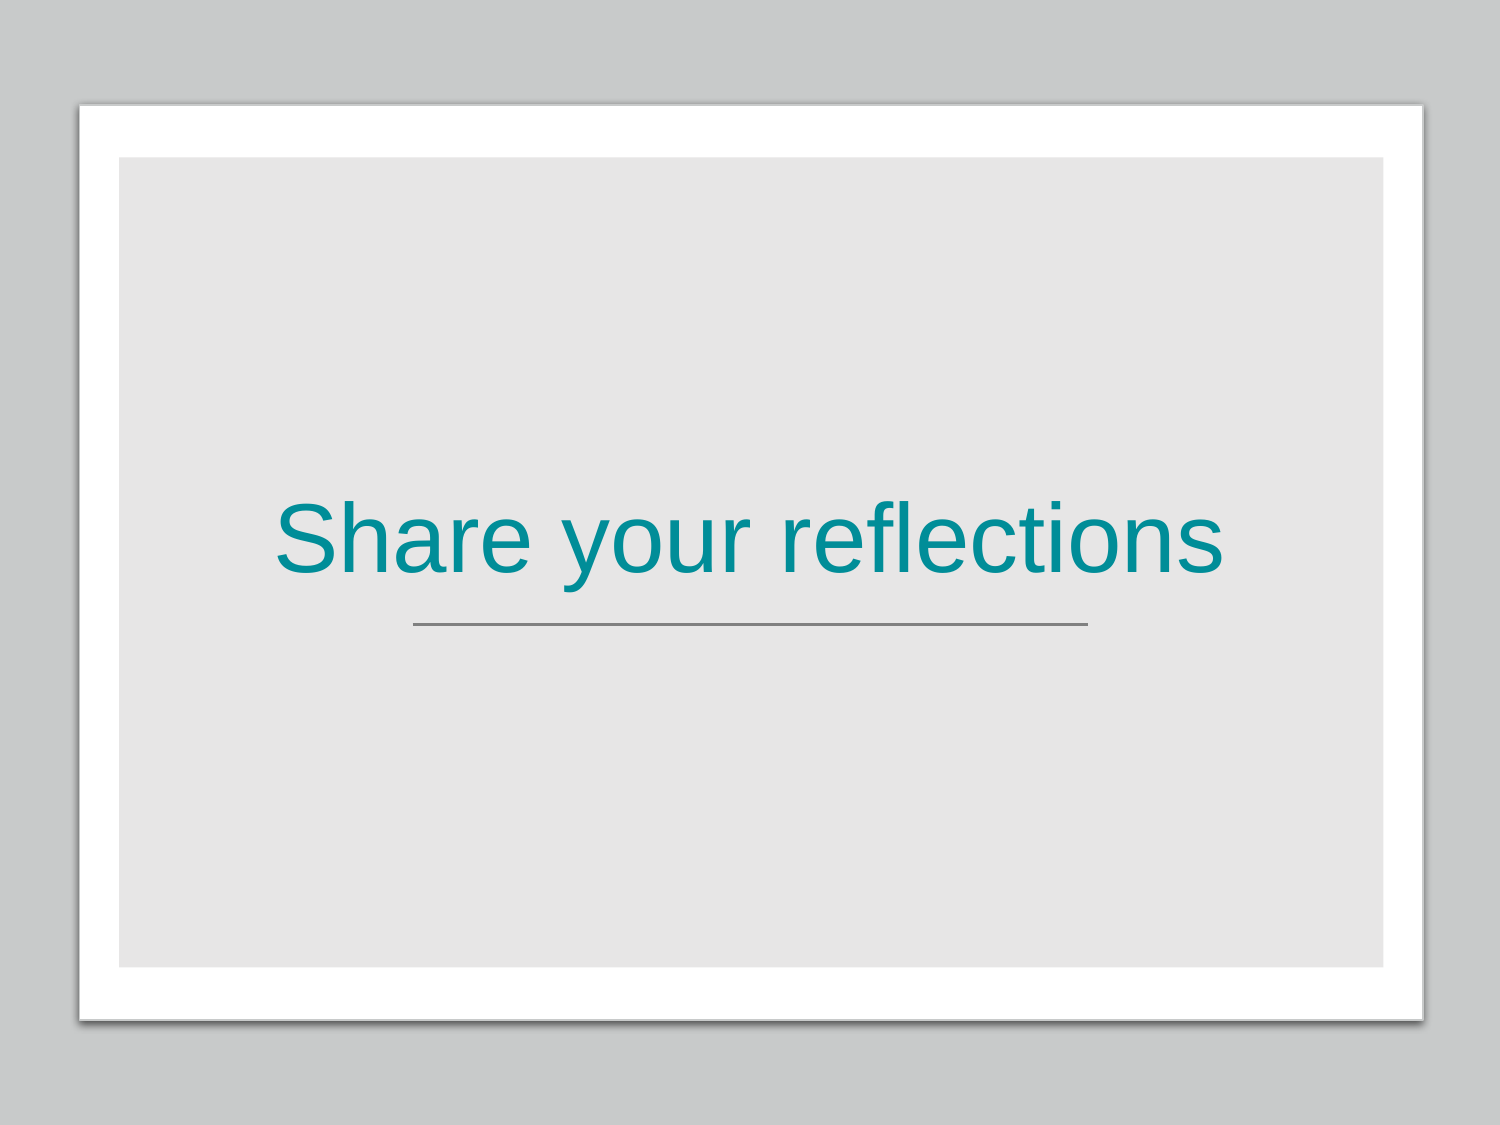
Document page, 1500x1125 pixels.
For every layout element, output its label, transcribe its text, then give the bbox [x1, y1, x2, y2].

title Share your reflections [187, 219, 1313, 602]
text_box [0, 0, 1500, 1125]
text_box [117, 156, 1385, 969]
text_box [78, 103, 1425, 1022]
